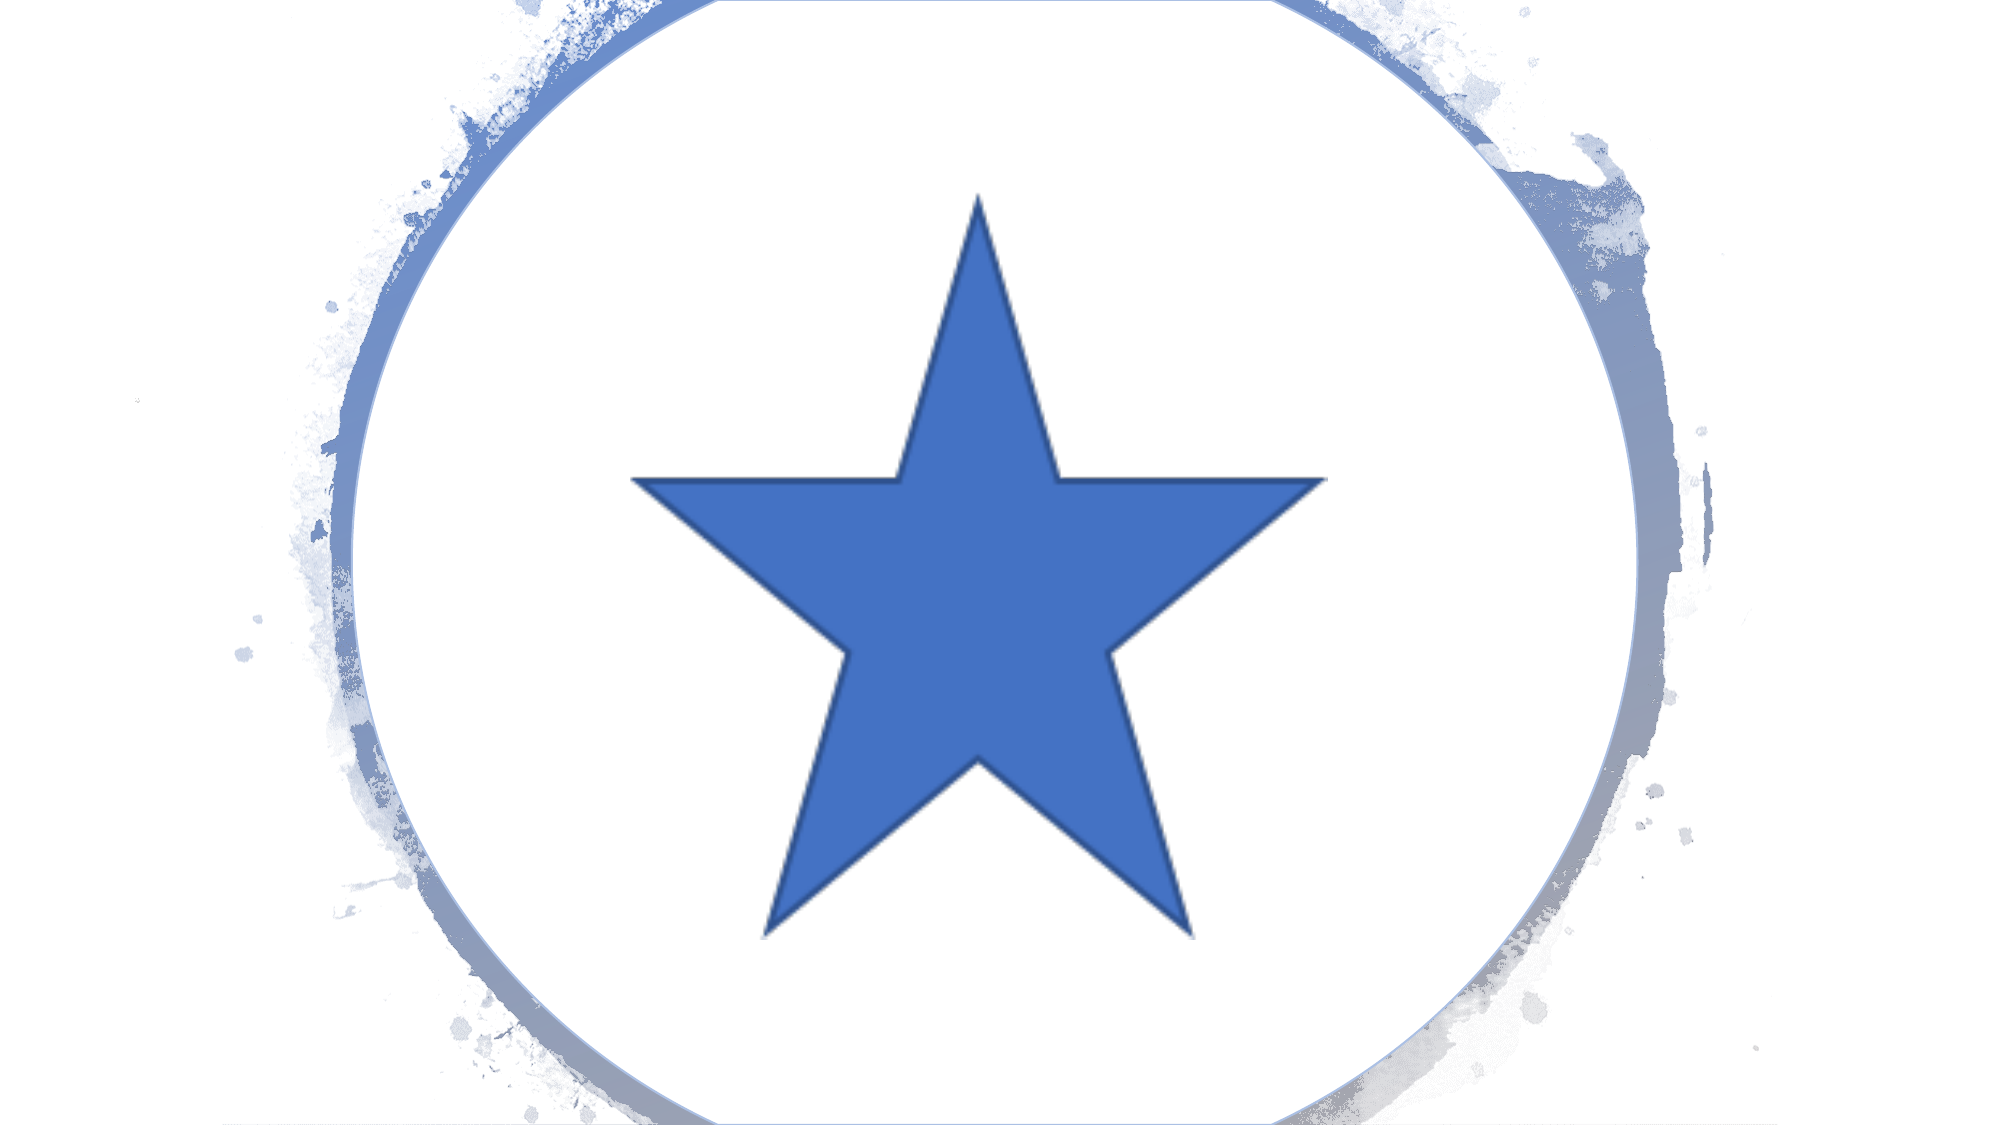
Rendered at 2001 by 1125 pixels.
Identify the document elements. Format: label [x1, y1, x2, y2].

picture [0, 0, 2000, 1125]
list [629, 192, 1328, 940]
